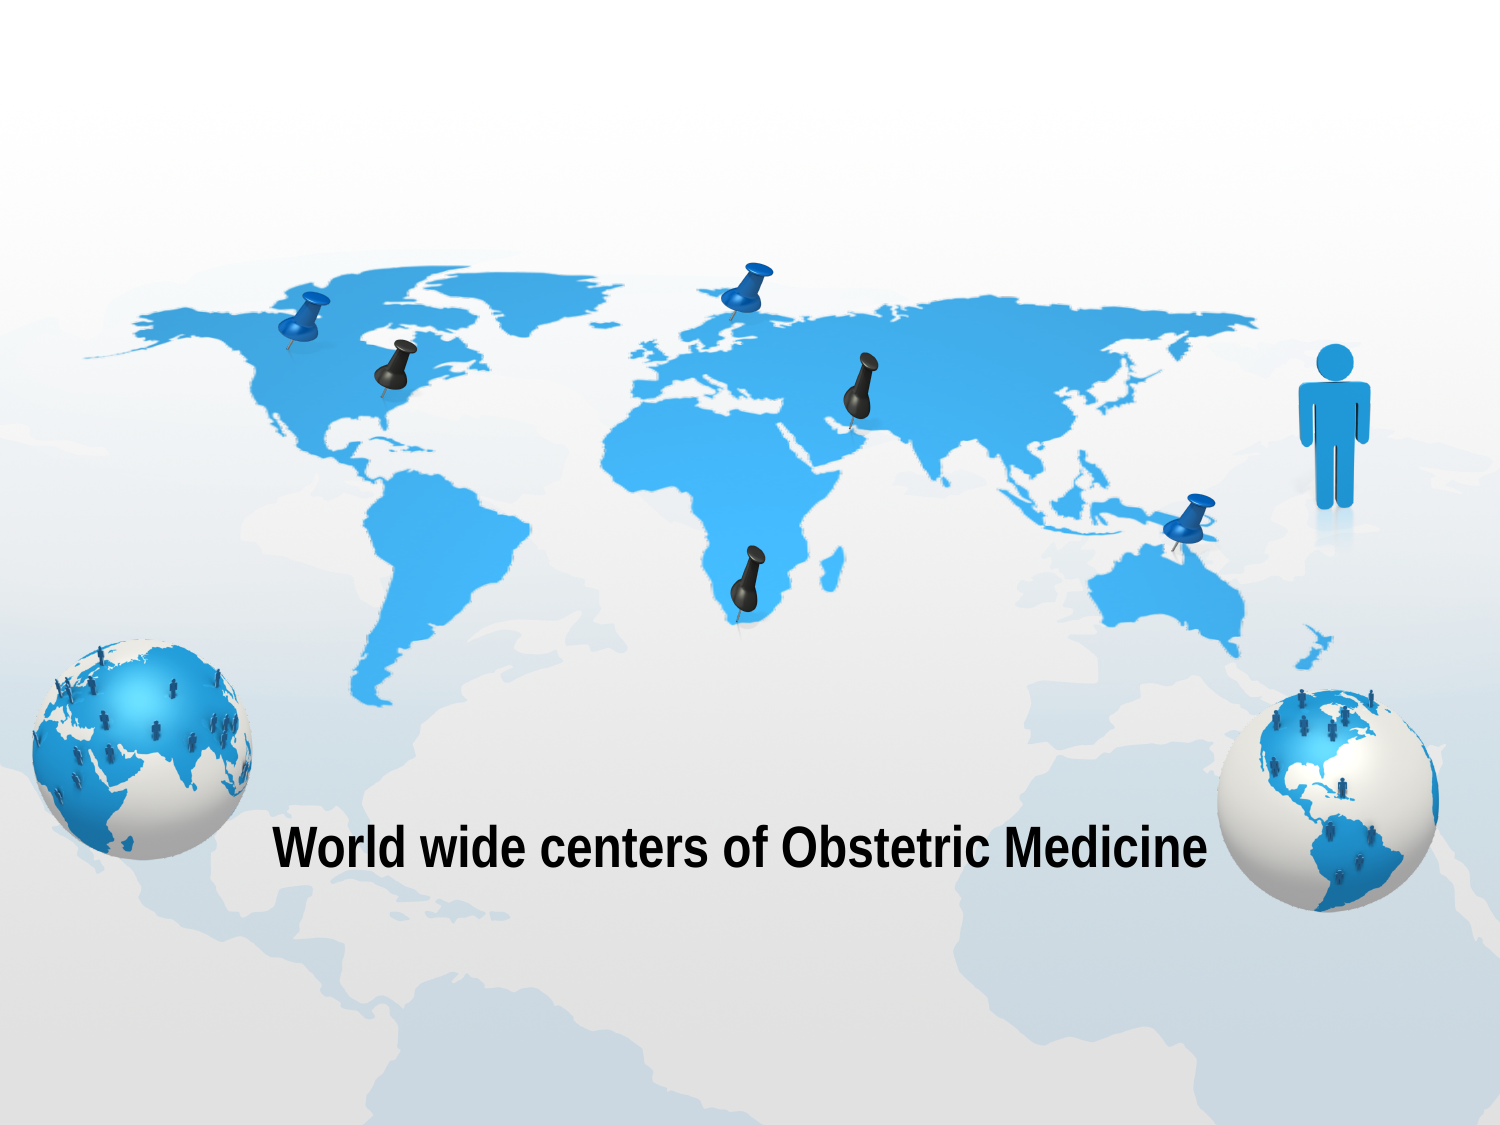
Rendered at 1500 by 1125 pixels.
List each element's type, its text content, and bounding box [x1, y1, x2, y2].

picture [0, 0, 1500, 1125]
text_box World wide centers of Obstetric Medicine [257, 801, 1199, 887]
